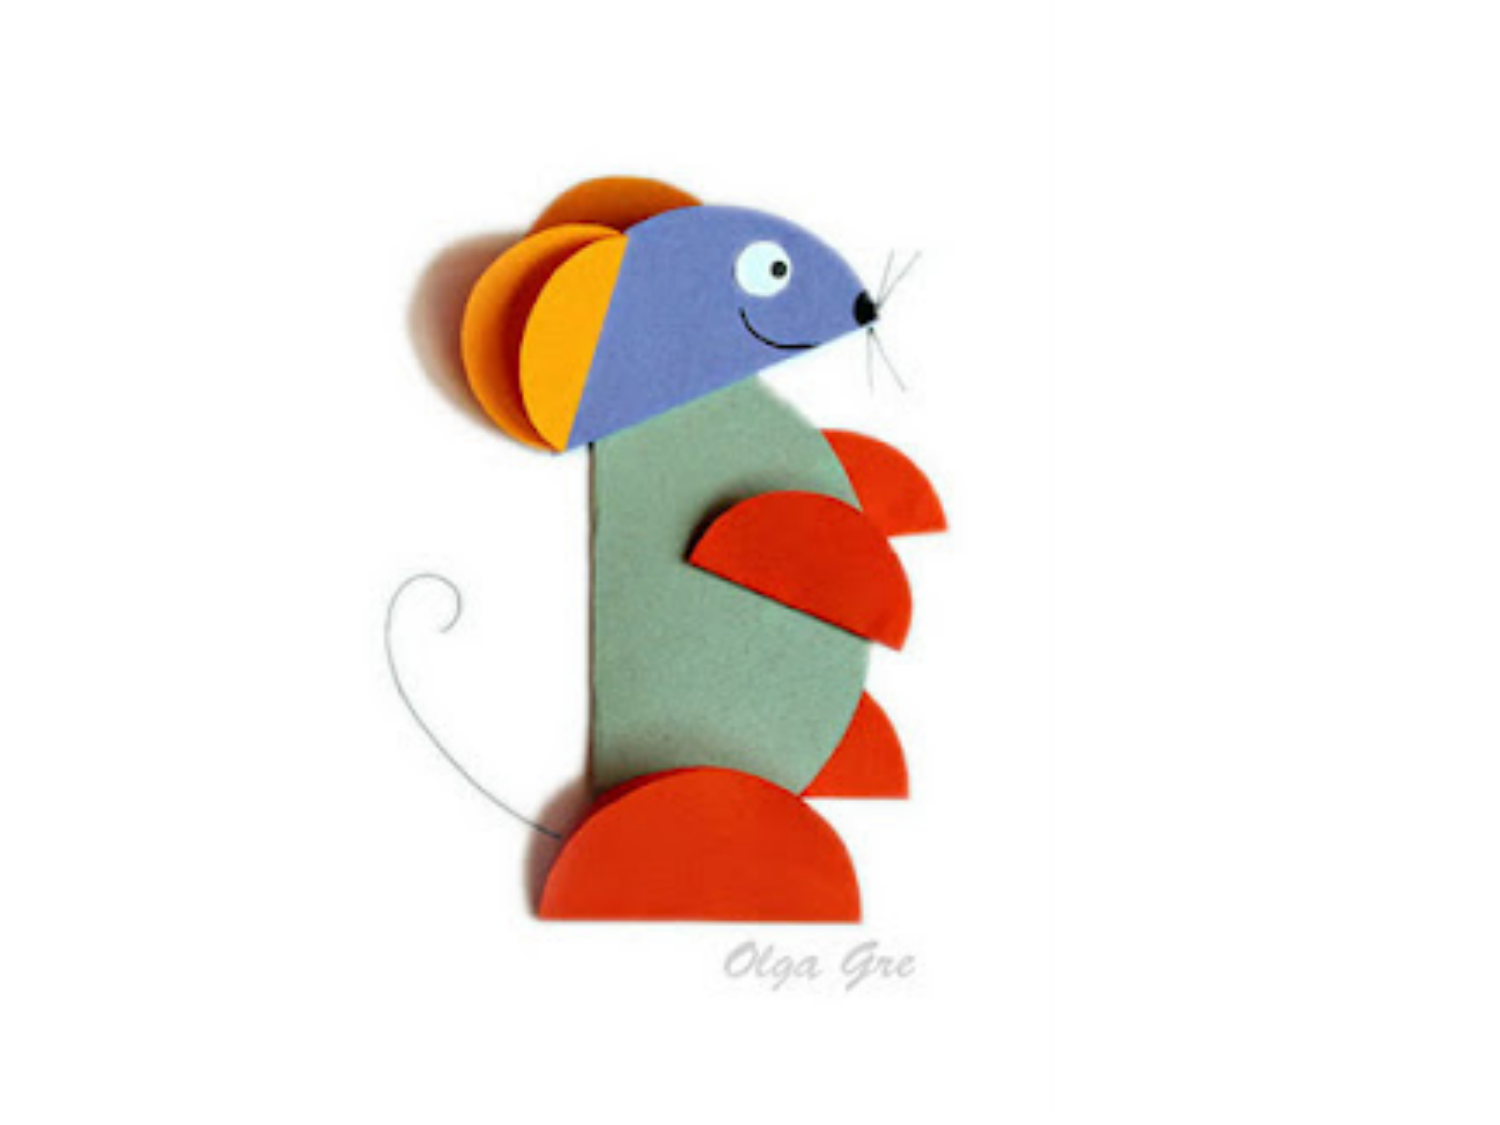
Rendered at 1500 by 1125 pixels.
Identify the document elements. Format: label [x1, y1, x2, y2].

picture [316, 0, 1055, 1110]
